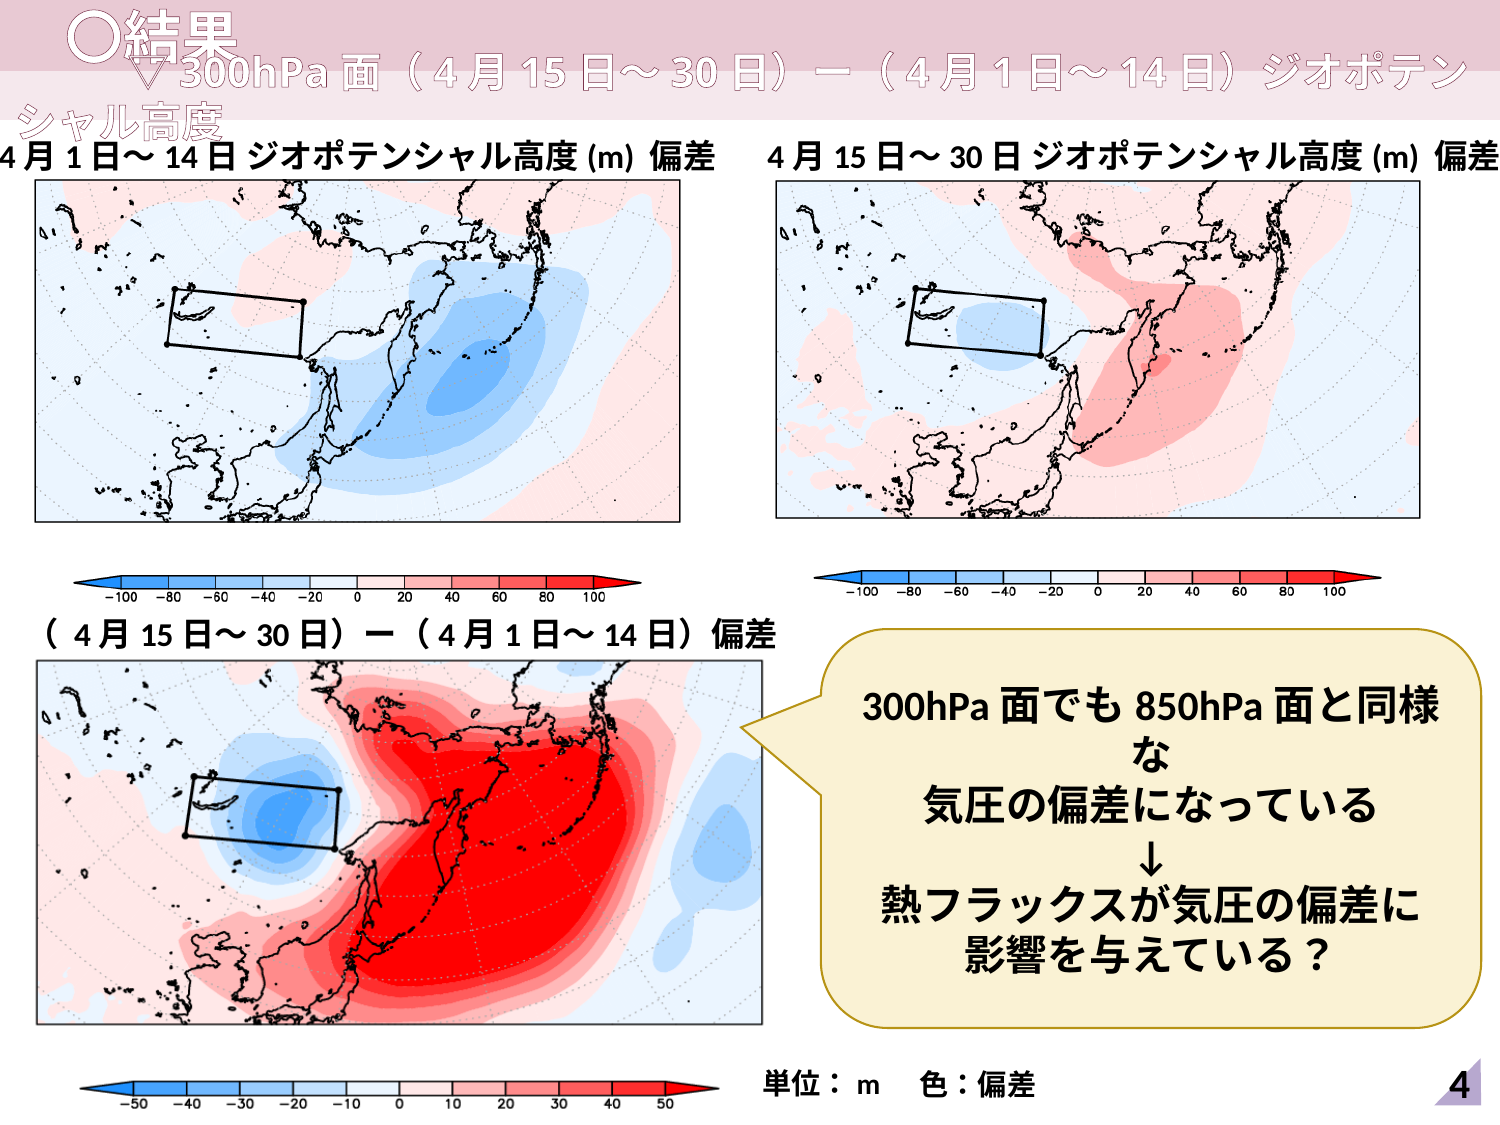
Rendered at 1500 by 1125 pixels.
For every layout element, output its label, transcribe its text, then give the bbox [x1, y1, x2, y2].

picture [31, 177, 684, 604]
text_box （ 4月15日～30日）ー（4月1日～14日）偏差 [10, 605, 793, 661]
text_box 300hPa面でも850hPa面と同様な 気圧の偏差になっている ↓ 熱フラックスが気圧の偏差に 影響を与えている？ [766, 628, 1483, 1030]
text_box 色：偏差 [904, 1058, 1052, 1109]
text_box 4 [1434, 1049, 1486, 1114]
picture [29, 655, 766, 1120]
text_box 単位：m [766, 1057, 896, 1108]
picture [772, 177, 1423, 604]
text_box 4月1日～14日 ジオポテンシャル高度(m) 偏差 [0, 127, 731, 183]
text_box ▽300hPa面（4月15日～30日）ー（4月1日～14日）ジオポテンシャル高度 [0, 70, 1500, 121]
text_box 4月15日～30日 ジオポテンシャル高度(m) 偏差 [752, 127, 1500, 183]
text_box 〇結果 [0, 0, 1500, 70]
